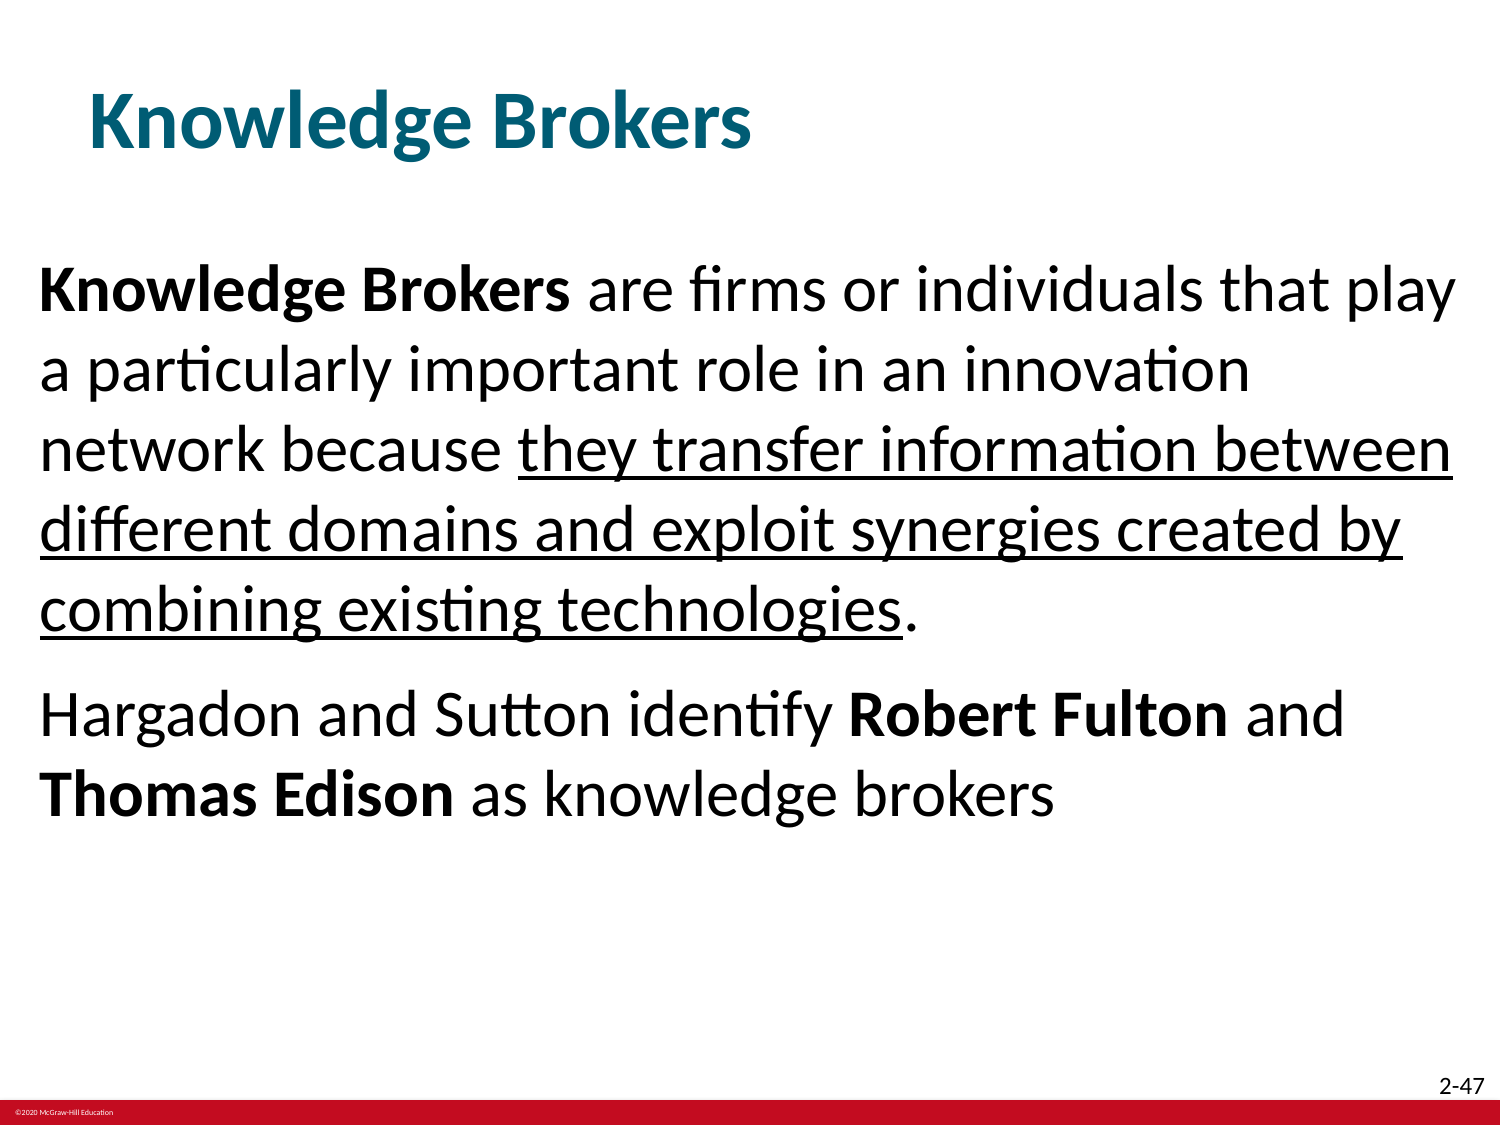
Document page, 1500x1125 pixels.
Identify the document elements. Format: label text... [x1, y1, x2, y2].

list Knowledge Brokers are firms or individuals that play a particularly important role in an innovation network because they transfer information between different domains and exploit synergies created by combining existing technologies. Hargadon and Sutton identify Robert Fulton and Thomas Edison as knowledge brokers [24, 237, 1500, 1075]
title Knowledge Brokers [75, 24, 1425, 205]
